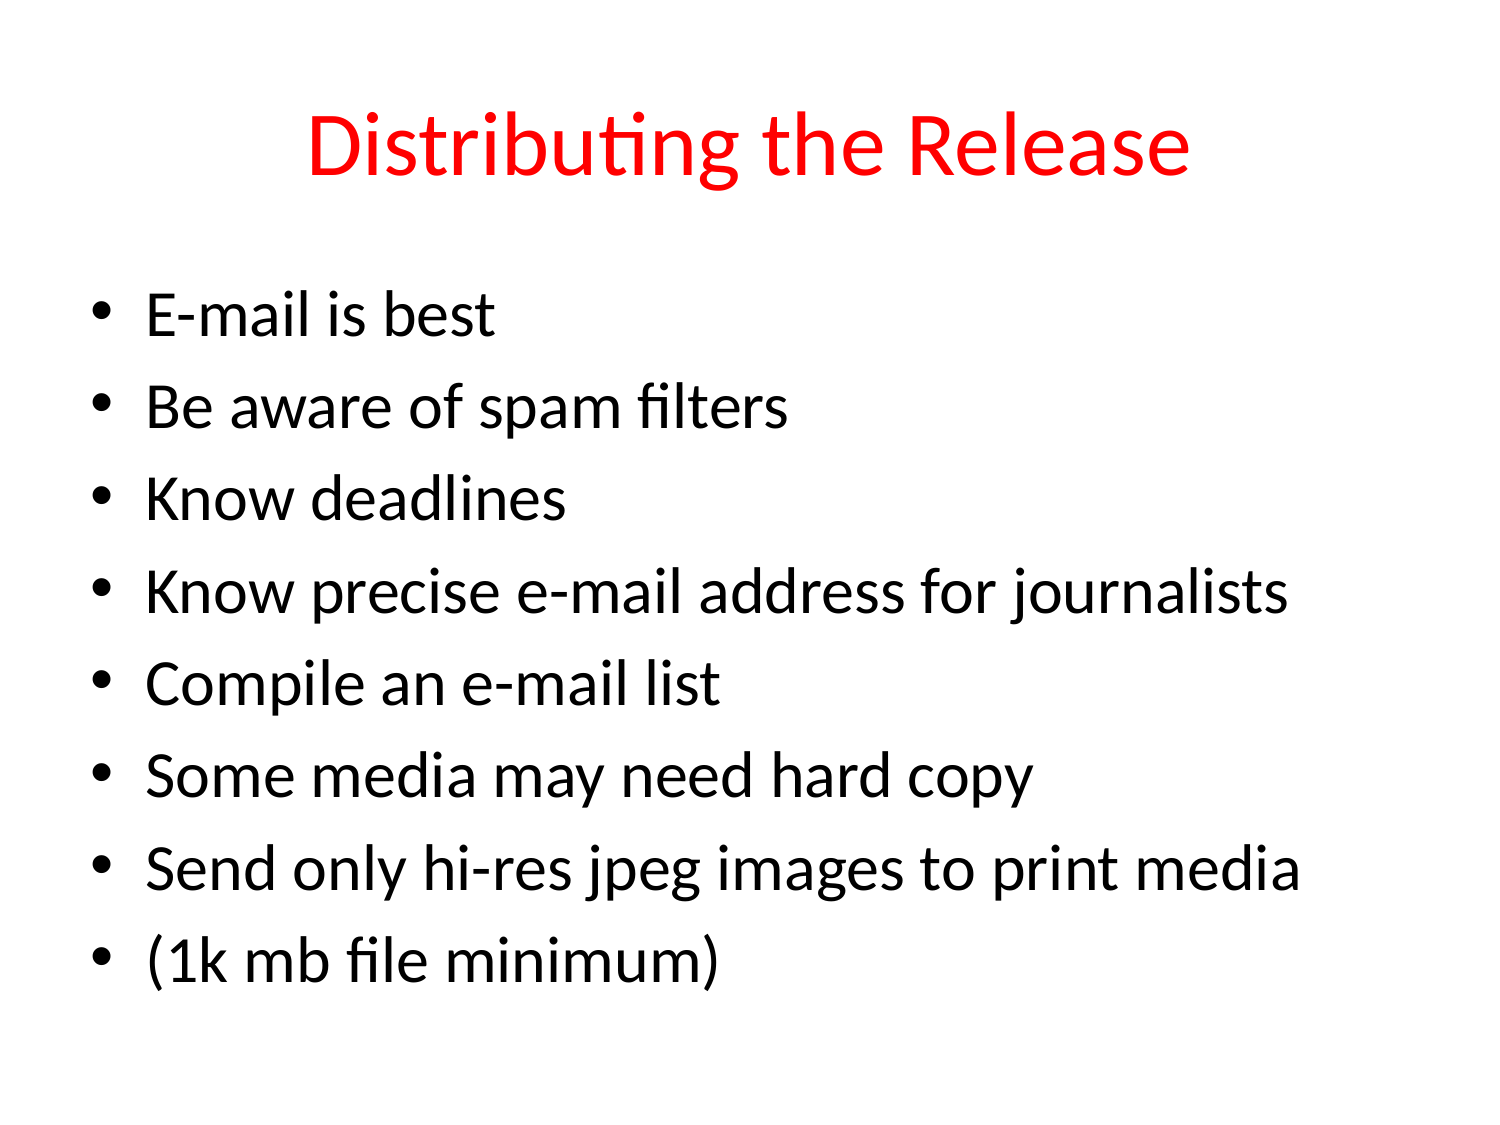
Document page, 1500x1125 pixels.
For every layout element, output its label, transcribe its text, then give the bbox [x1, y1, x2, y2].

list E-mail is best Be aware of spam filters Know deadlines Know precise e-mail address for journalists Compile an e-mail list Some media may need hard copy Send only hi-res jpeg images to print media (1k mb file minimum) [75, 262, 1425, 1005]
title Distributing the Release [75, 45, 1425, 233]
